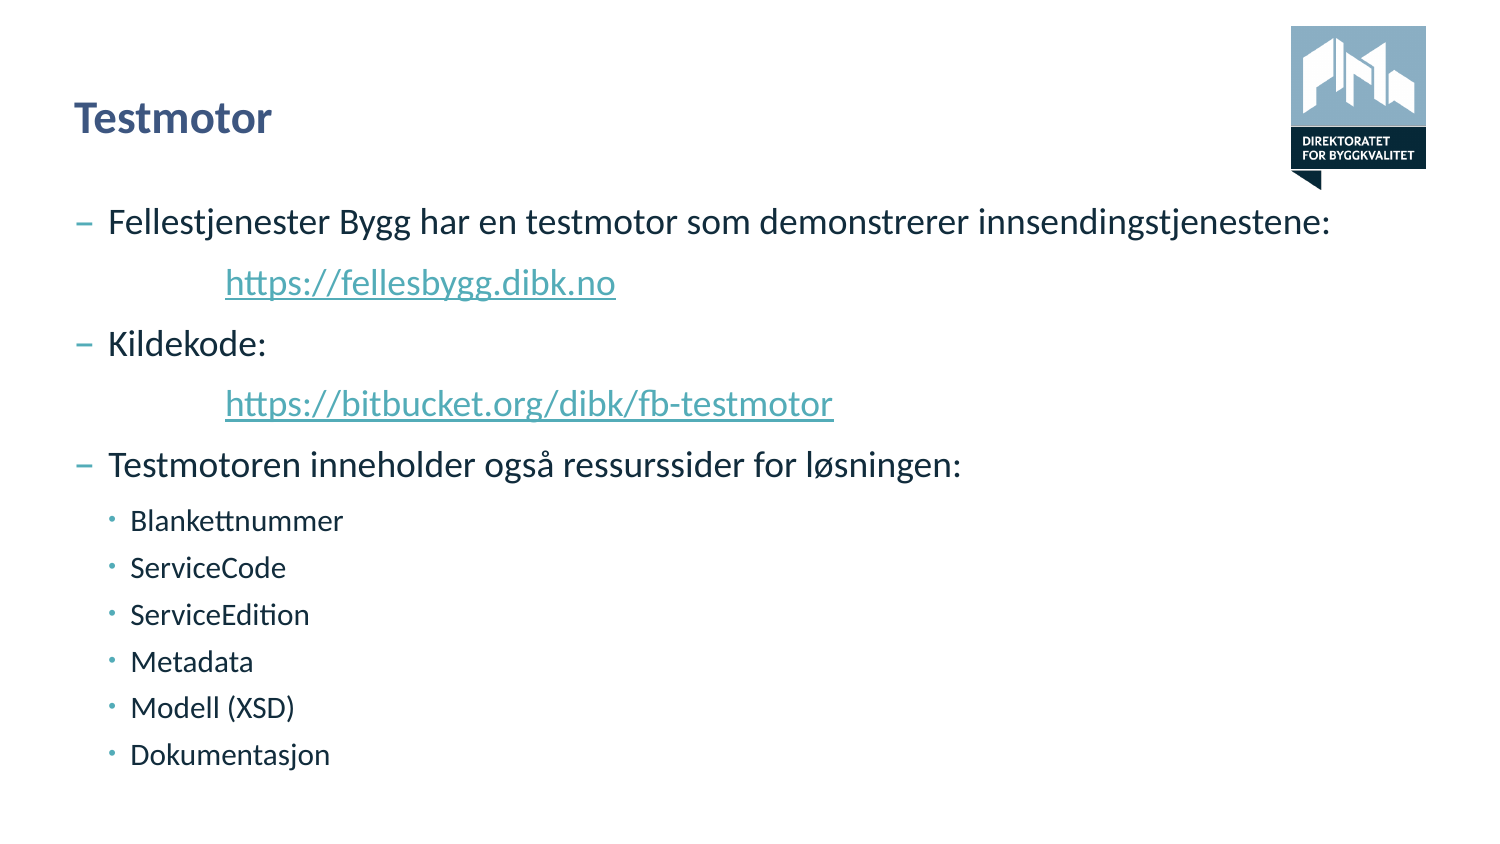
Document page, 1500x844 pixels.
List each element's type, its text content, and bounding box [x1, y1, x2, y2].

picture [1291, 26, 1426, 190]
title Testmotor [74, 0, 1258, 143]
list Fellestjenester Bygg har en testmotor som demonstrerer innsendingstjenestene: https://fellesbygg.dibk.no Kildekode: https://bitbucket.org/dibk/fb-testmotor Testmotoren inneholder også ressurssider for løsningen: Blankettnummer ServiceCode ServiceEdition Metadata Modell (XSD) Dokumentasjon [75, 197, 1425, 789]
